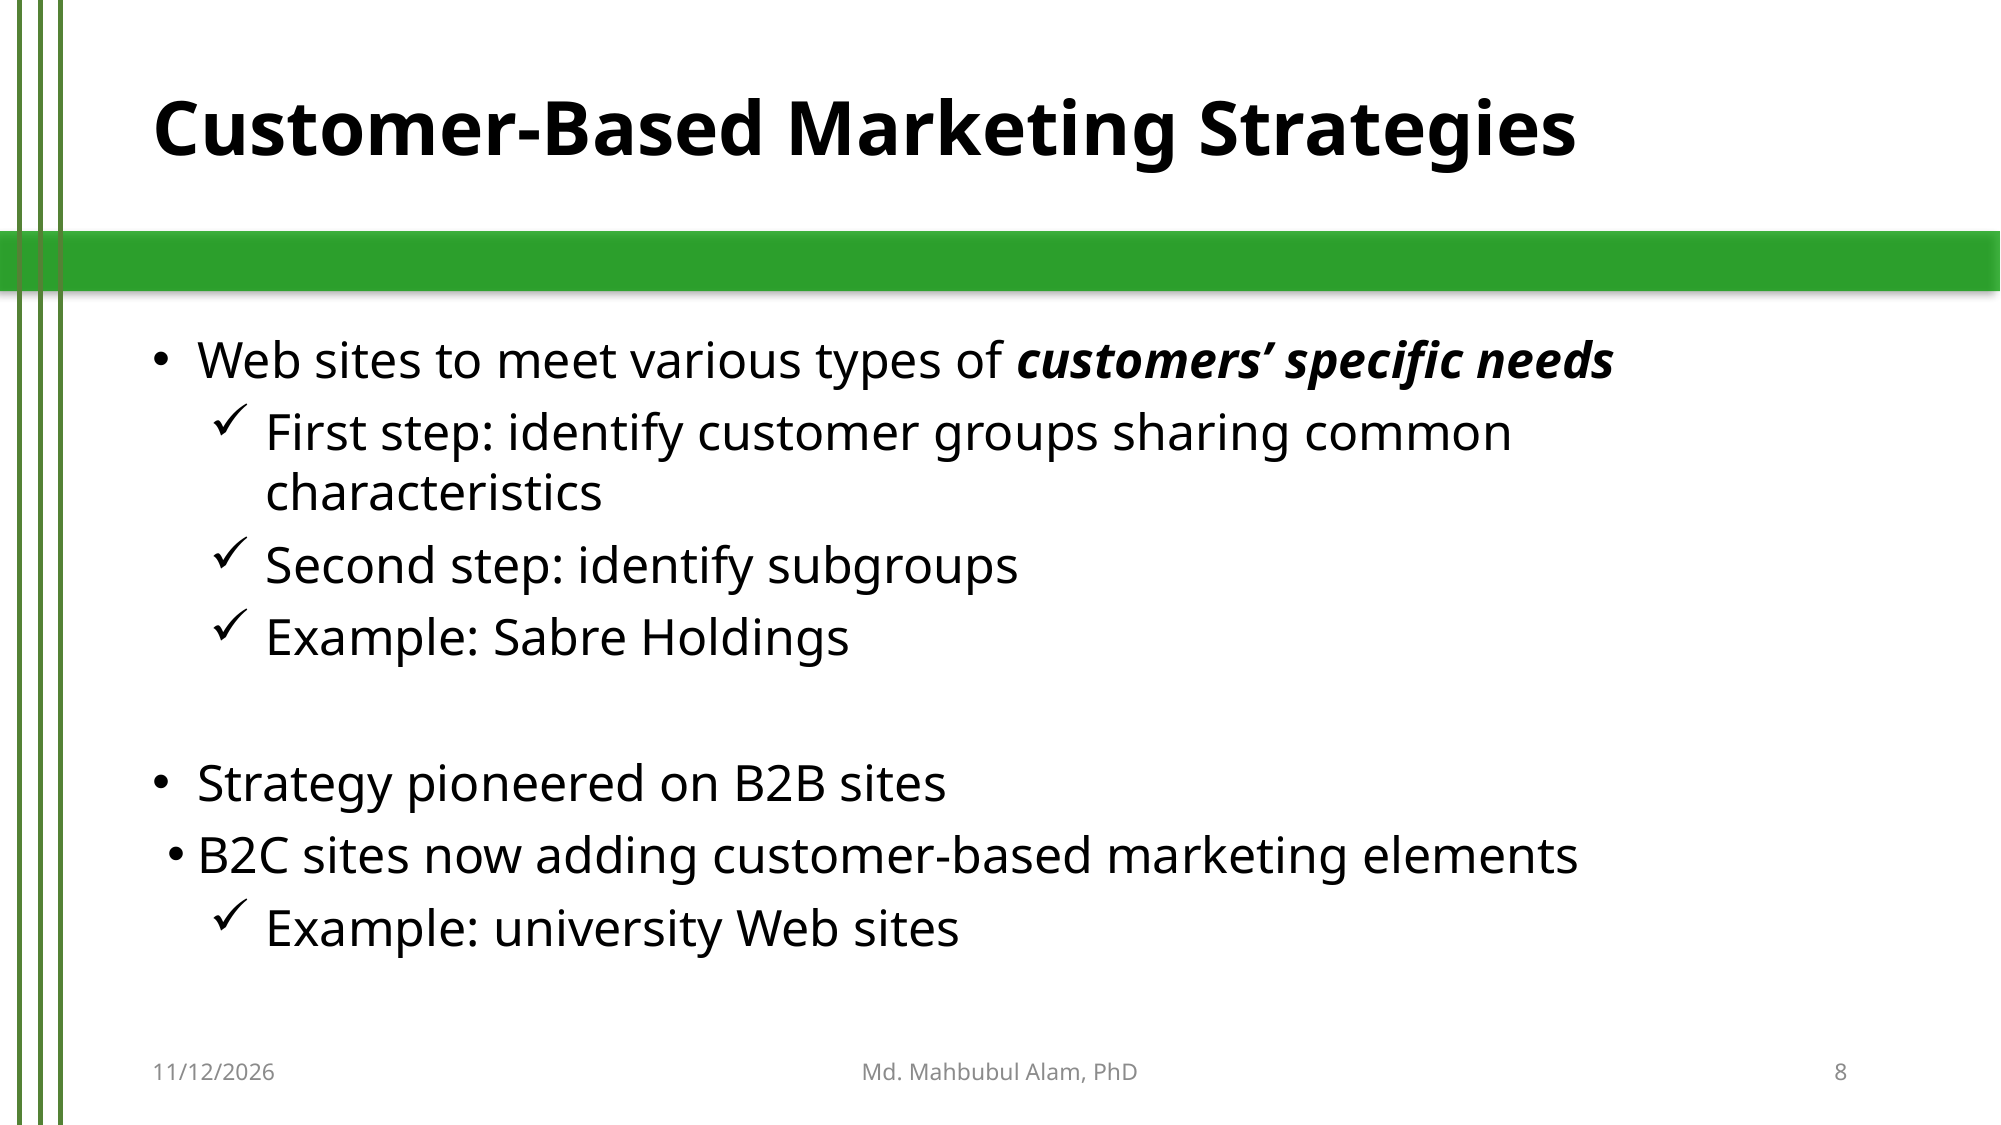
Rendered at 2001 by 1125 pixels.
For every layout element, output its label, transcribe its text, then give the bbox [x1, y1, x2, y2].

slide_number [137, 1042, 588, 1103]
list Web sites to meet various types of customers’ specific needs First step: identify customer groups sharing common characteristics Second step: identify subgroups Example: Sabre Holdings Strategy pioneered on B2B sites B2C sites now adding customer-based marketing elements Example: university Web sites [137, 320, 1863, 1014]
slide_number 8 [1714, 1042, 1863, 1103]
footer Md. Mahbubul Alam, PhD [662, 1042, 1338, 1103]
title Customer-Based Marketing Strategies [137, 59, 1842, 202]
